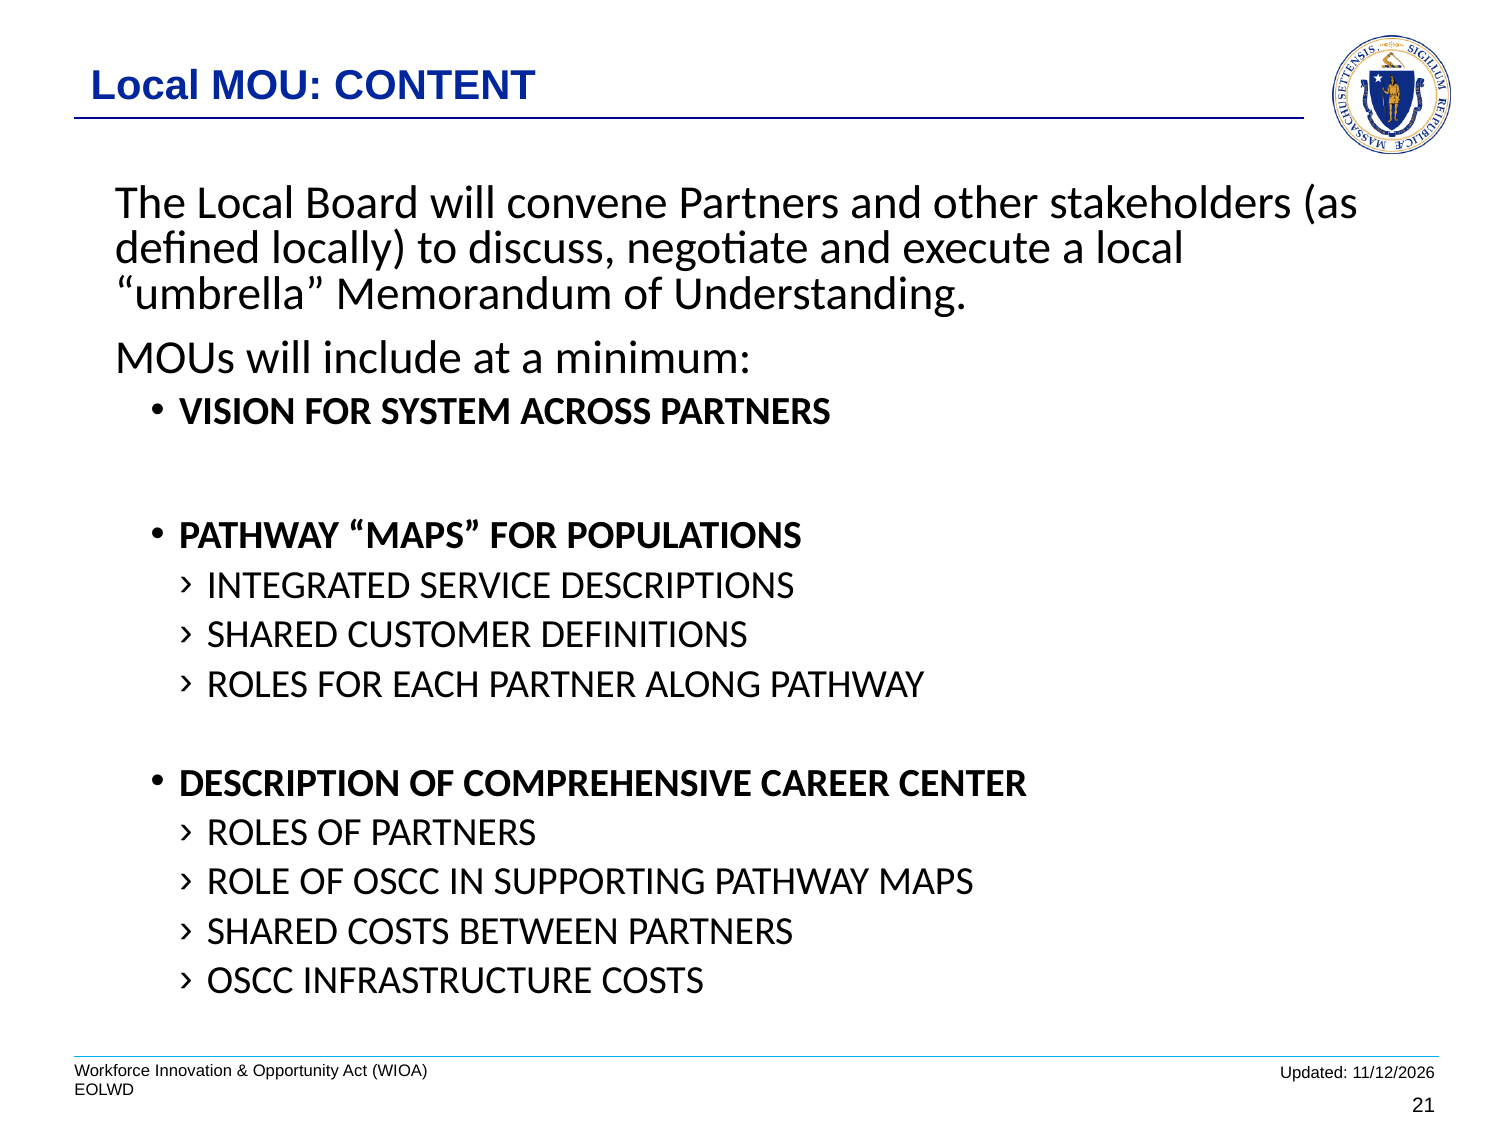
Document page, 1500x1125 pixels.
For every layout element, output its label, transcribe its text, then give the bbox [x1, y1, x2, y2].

title Local MOU: CONTENT [75, 50, 1348, 112]
picture [1332, 35, 1451, 154]
list The Local Board will convene Partners and other stakeholders (as defined locally) to discuss, negotiate and execute a local “umbrella” Memorandum of Understanding. MOUs will include at a minimum: VISION FOR SYSTEM ACROSS PARTNERS PATHWAY “MAPS” FOR POPULATIONS INTEGRATED SERVICE DESCRIPTIONS SHARED CUSTOMER DEFINITIONS ROLES FOR EACH PARTNER ALONG PATHWAY DESCRIPTION OF COMPREHENSIVE CAREER CENTER ROLES OF PARTNERS ROLE OF OSCC IN SUPPORTING PATHWAY MAPS SHARED COSTS BETWEEN PARTNERS OSCC INFRASTRUCTURE COSTS [99, 174, 1400, 1013]
